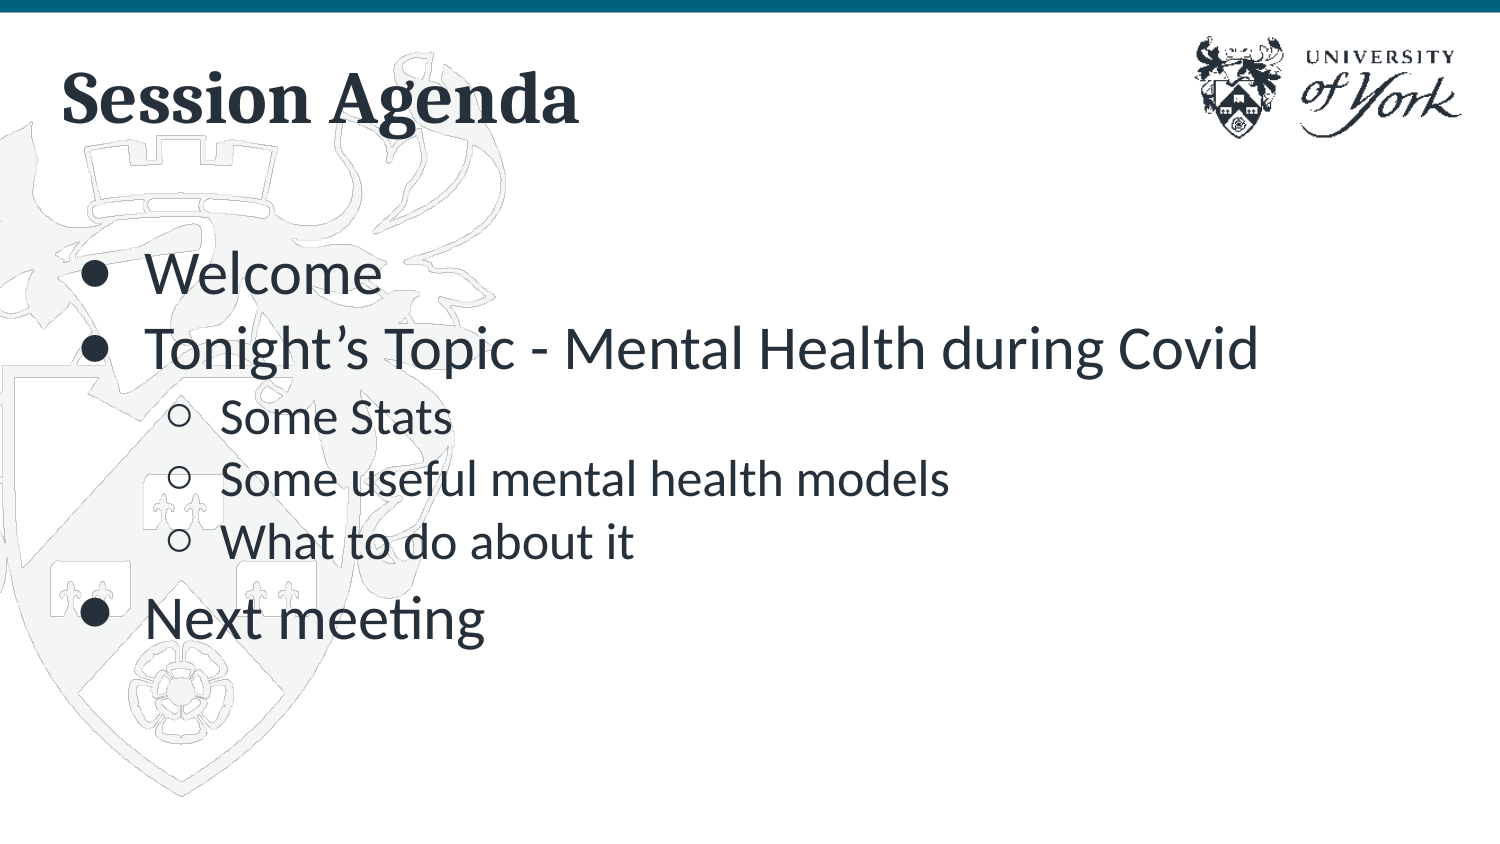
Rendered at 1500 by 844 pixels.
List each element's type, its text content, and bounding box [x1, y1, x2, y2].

list Welcome Tonight’s Topic - Mental Health during Covid Some Stats Some useful mental health models What to do about it Next meeting [56, 225, 1401, 315]
picture [0, 13, 1500, 844]
title Session Agenda [50, 22, 728, 164]
